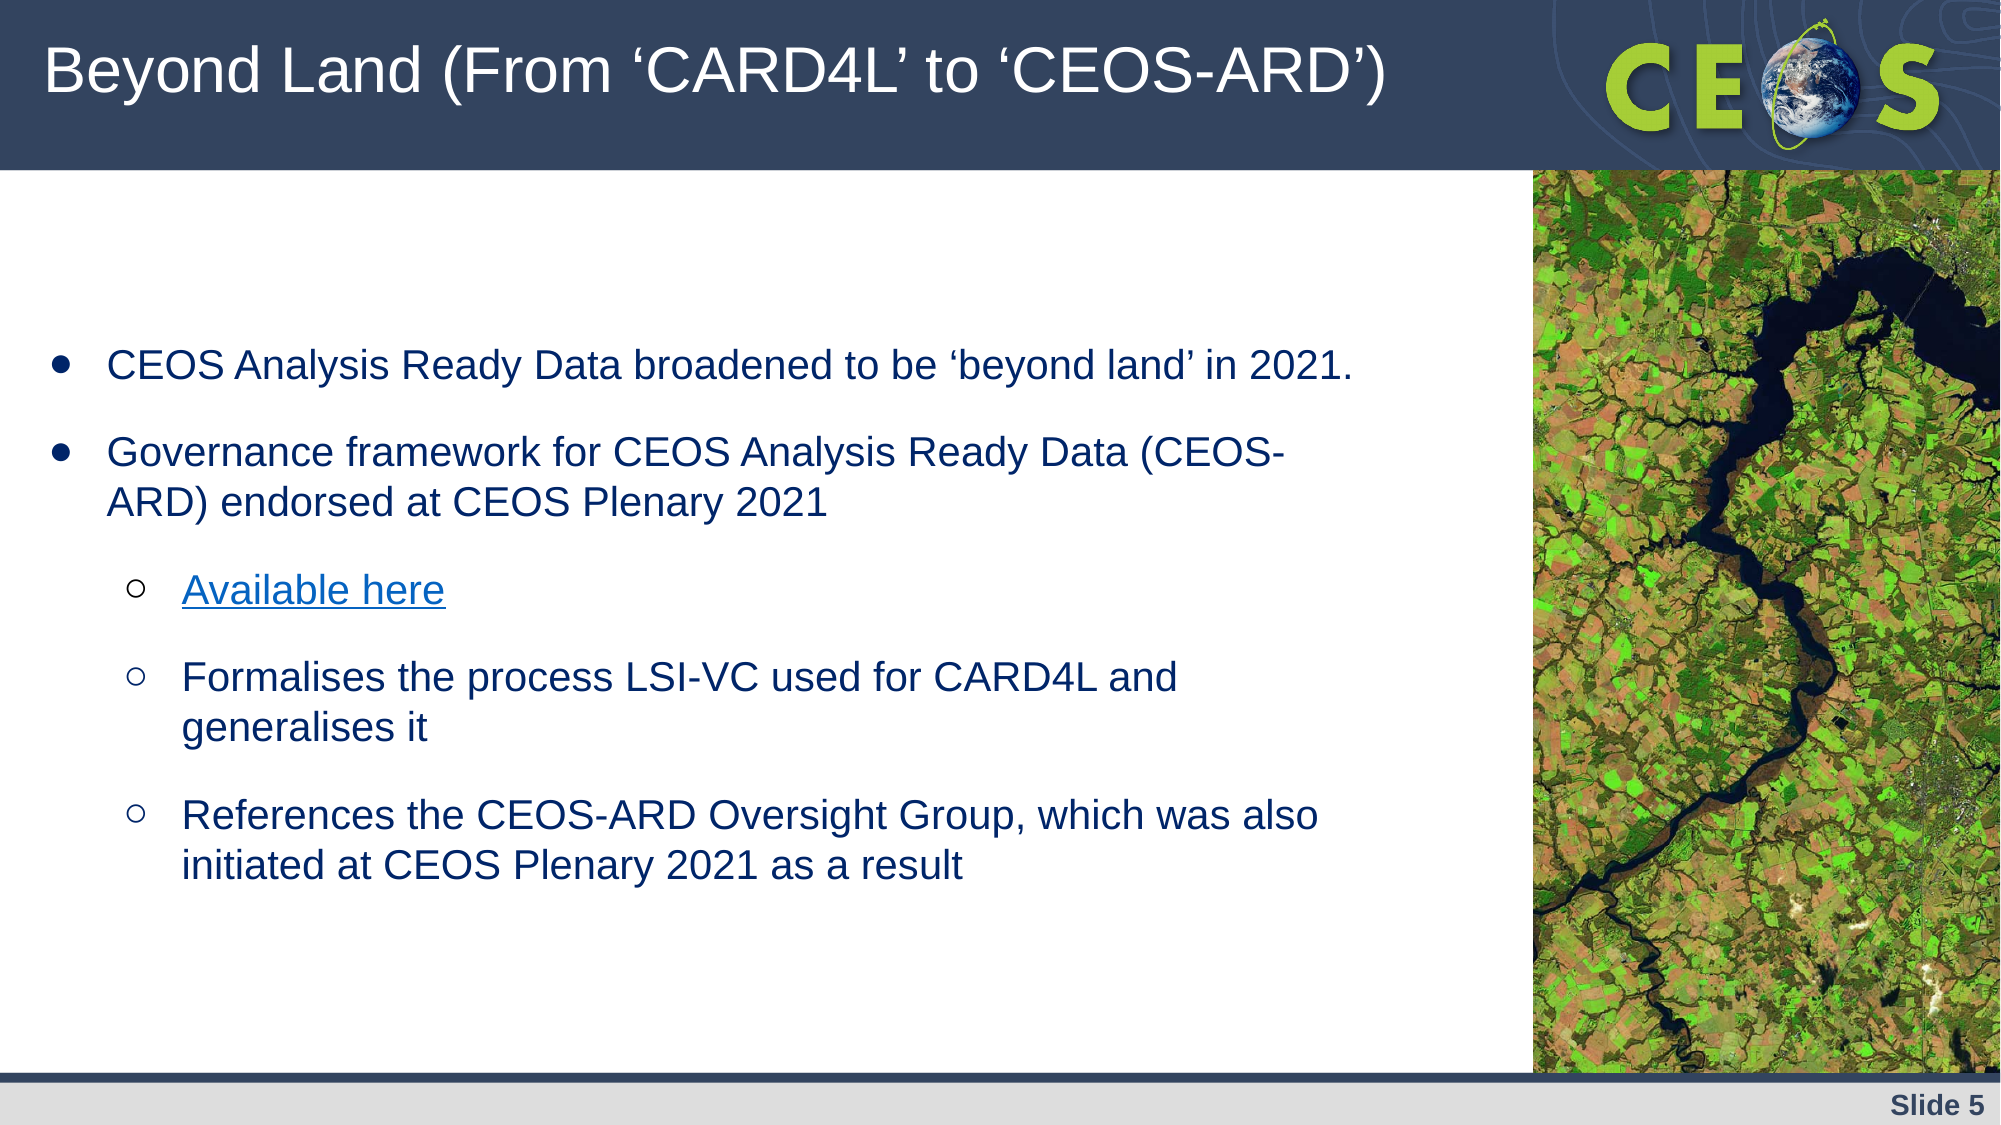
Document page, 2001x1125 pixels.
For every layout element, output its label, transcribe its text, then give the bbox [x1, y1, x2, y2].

title Beyond Land (From ‘CARD4L’ to ‘CEOS-ARD’) [28, 28, 1432, 157]
list CEOS Analysis Ready Data broadened to be ‘beyond land’ in 2021. Governance framework for CEOS Analysis Ready Data (CEOS-ARD) endorsed at CEOS Plenary 2021 Available here Formalises the process LSI-VC used for CARD4L and generalises it References the CEOS-ARD Oversight Group, which was also initiated at CEOS Plenary 2021 as a result [16, 227, 1404, 998]
picture [1606, 18, 1939, 150]
picture [1532, 169, 2001, 1073]
